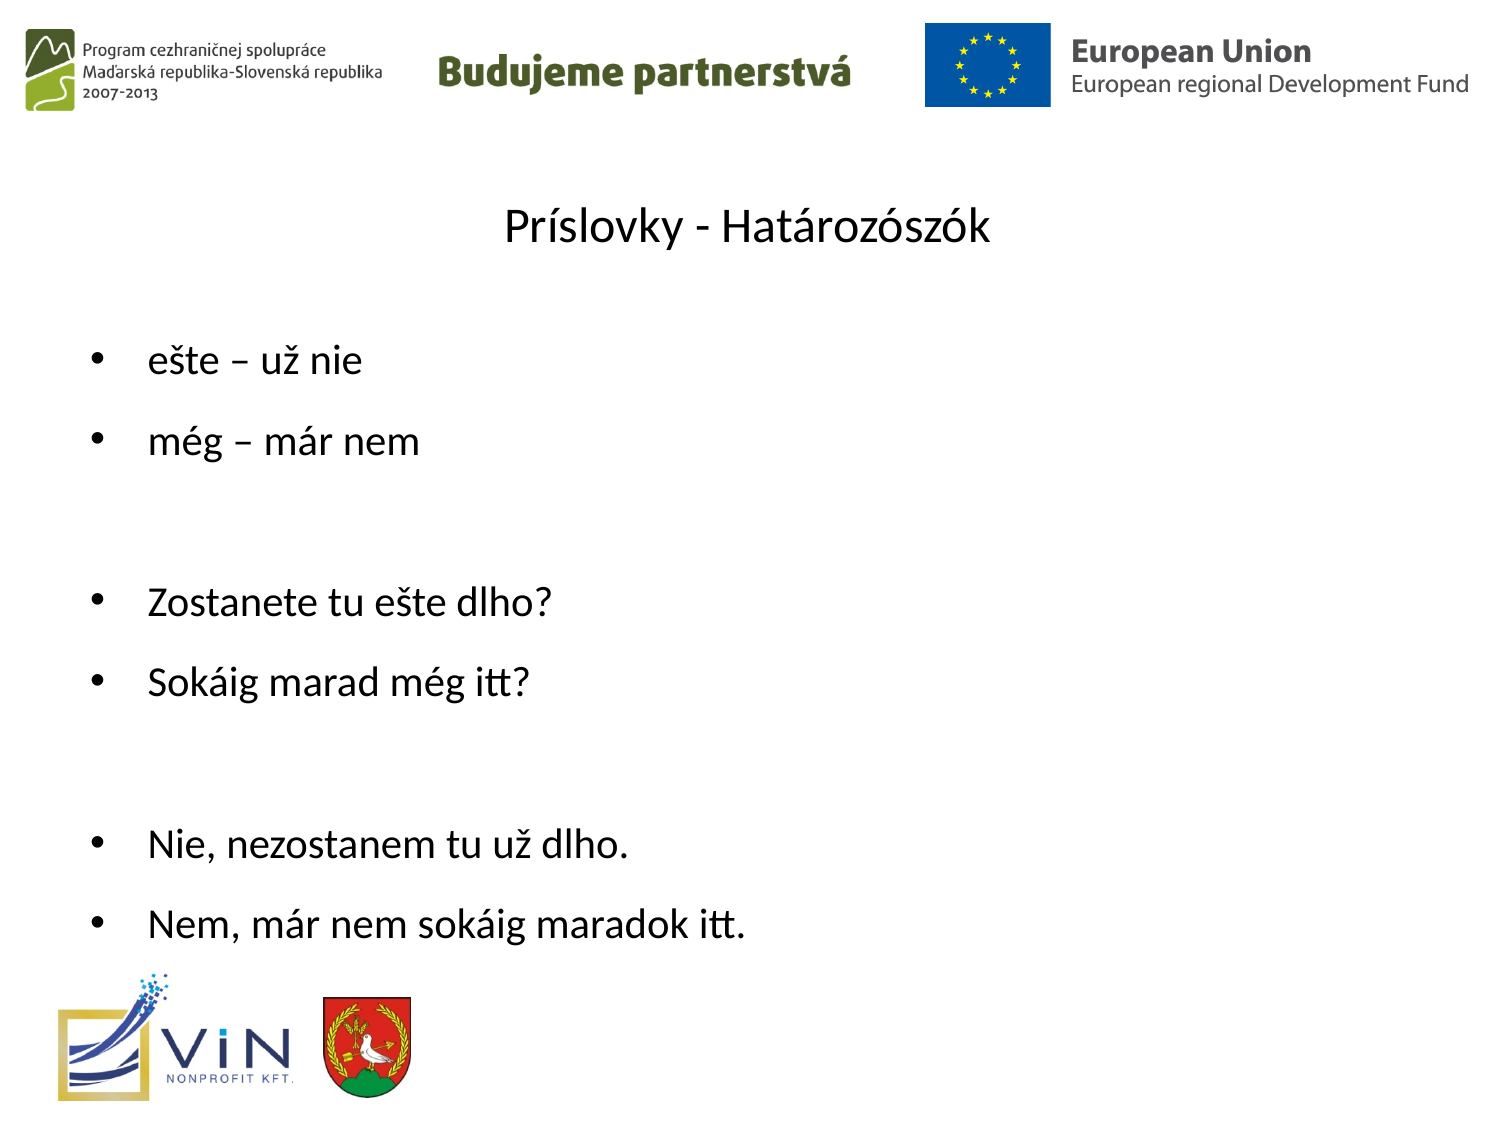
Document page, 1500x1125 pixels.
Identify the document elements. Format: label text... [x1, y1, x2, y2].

picture [409, 36, 890, 108]
picture [925, 23, 1468, 109]
picture [323, 997, 411, 1098]
picture [23, 29, 399, 120]
picture [34, 972, 294, 1102]
title Príslovky - Határozószók [70, 164, 1425, 282]
list ešte – už nie még – már nem Zostanete tu ešte dlho? Sokáig marad még itt? Nie, nezostanem tu už dlho. Nem, már nem sokáig maradok itt. [75, 316, 1425, 961]
